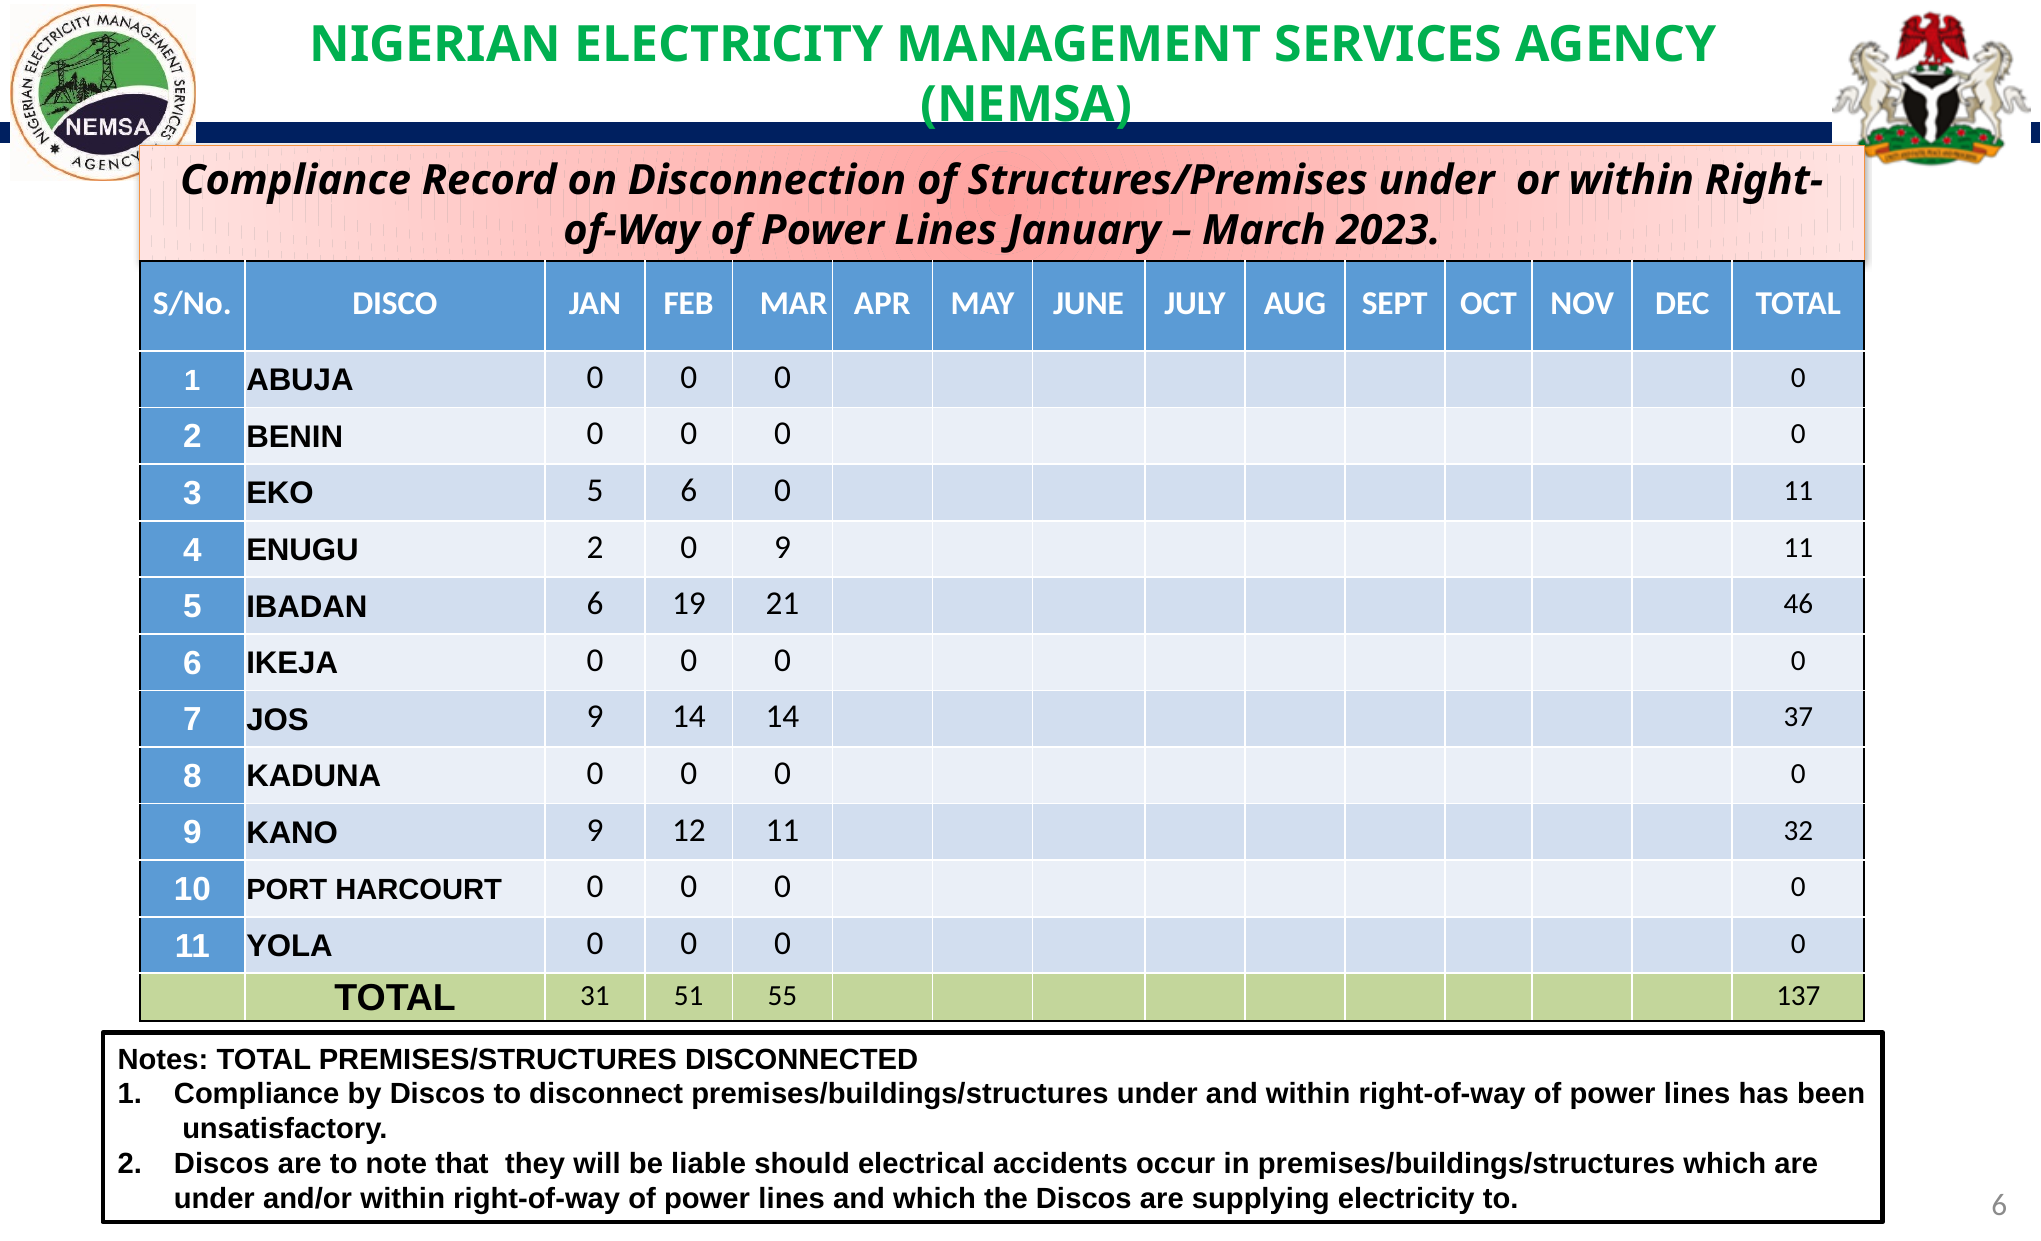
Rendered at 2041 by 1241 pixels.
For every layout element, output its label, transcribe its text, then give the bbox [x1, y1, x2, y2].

table_cell [833, 804, 932, 859]
table_cell [1346, 691, 1444, 746]
table_cell [833, 974, 932, 1020]
table_cell [933, 691, 1032, 746]
table_cell [1446, 578, 1531, 633]
table_cell [1246, 918, 1344, 972]
table_cell [1533, 748, 1631, 803]
text_box 6 [1617, 1169, 2026, 1236]
table_cell 6 [646, 465, 732, 520]
table_cell [933, 861, 1032, 916]
table_cell [1533, 918, 1631, 972]
table_cell [1346, 861, 1444, 916]
table_cell [833, 691, 932, 746]
table_cell [1346, 918, 1444, 972]
table_cell TOTAL [246, 974, 544, 1020]
table_cell [1533, 522, 1631, 576]
table_cell [1146, 635, 1244, 690]
table_cell 46 [1733, 578, 1863, 633]
table_cell [1446, 522, 1531, 576]
table_cell [833, 861, 932, 916]
table_cell 37 [1733, 691, 1863, 746]
table_cell [1146, 918, 1244, 972]
table_cell 14 [646, 691, 732, 746]
table_cell 9 [546, 691, 644, 746]
table_header DEC [1633, 262, 1731, 350]
table_cell [1033, 918, 1144, 972]
table_cell KADUNA [246, 748, 544, 803]
table_cell 0 [733, 748, 832, 803]
picture [10, 4, 196, 182]
table_cell 9 [546, 804, 644, 859]
table_cell [1146, 804, 1244, 859]
table_cell [1246, 635, 1344, 690]
table_cell 0 [546, 635, 644, 690]
table_cell 2 [141, 408, 244, 463]
table_cell YOLA [246, 918, 544, 972]
table_cell [1633, 465, 1731, 520]
text_box NIGERIAN ELECTRICITY MANAGEMENT SERVICES AGENCY (NEMSA) [197, 4, 1826, 131]
table_cell 51 [646, 974, 732, 1020]
table_cell [1633, 578, 1731, 633]
table_cell 0 [733, 635, 832, 690]
text_box Notes: TOTAL PREMISES/STRUCTURES DISCONNECTED Compliance by Discos to disconnect premises/buildings/structures under and within right-of-way of power lines has been unsatisfactory. Discos are to note that they will be liable should electrical accidents occur in premises/buildings/structures which are under and/or within right-of-way of power lines and which the Discos are supplying electricity to. [102, 1032, 1883, 1223]
picture [1831, 0, 2031, 179]
table_cell [833, 635, 932, 690]
table_header DISCO [246, 262, 544, 350]
table_cell 19 [646, 578, 732, 633]
table_cell [1633, 522, 1731, 576]
table_header MAR [733, 262, 832, 350]
table_cell [1346, 465, 1444, 520]
table_cell IBADAN [246, 578, 544, 633]
table_cell ENUGU [246, 522, 544, 576]
table_cell 0 [733, 861, 832, 916]
table_cell [1033, 408, 1144, 463]
table_cell 1 [141, 352, 244, 407]
text_box Compliance Record on Disconnection of Structures/Premises under or within Right-of-Way of Power Lines January – March 2023. [139, 145, 1865, 260]
table_cell [1446, 861, 1531, 916]
table_cell 0 [1733, 635, 1863, 690]
table_cell 0 [646, 352, 732, 407]
table_cell [1033, 748, 1144, 803]
table_cell [1446, 974, 1531, 1020]
table_cell 0 [646, 861, 732, 916]
table_cell [1246, 861, 1344, 916]
table_cell [1033, 804, 1144, 859]
table_cell [1533, 804, 1631, 859]
table_cell [1346, 522, 1444, 576]
table_cell [833, 578, 932, 633]
table_cell 4 [141, 522, 244, 576]
table_cell [1633, 918, 1731, 972]
table_cell 9 [733, 522, 832, 576]
table_cell [1446, 748, 1531, 803]
table_cell [1146, 578, 1244, 633]
table_cell 0 [1733, 352, 1863, 407]
table_cell [1533, 465, 1631, 520]
table_cell 0 [733, 918, 832, 972]
table_cell [1246, 578, 1344, 633]
table_cell 0 [1733, 408, 1863, 463]
table_cell [1146, 408, 1244, 463]
table_cell [1533, 861, 1631, 916]
table_header MAY [933, 262, 1032, 350]
table_cell 0 [733, 408, 832, 463]
table_cell 137 [1733, 974, 1863, 1020]
table_cell [1146, 748, 1244, 803]
table_cell [933, 748, 1032, 803]
table_cell [1033, 465, 1144, 520]
table_cell [1633, 691, 1731, 746]
table_cell [1446, 804, 1531, 859]
table_cell 21 [733, 578, 832, 633]
table_cell [1033, 522, 1144, 576]
table_cell [933, 522, 1032, 576]
table_cell 0 [546, 918, 644, 972]
table_cell [1446, 918, 1531, 972]
table_cell [933, 974, 1032, 1020]
table_cell [1246, 352, 1344, 407]
table_cell 0 [546, 748, 644, 803]
table_cell [933, 352, 1032, 407]
table_cell [1033, 691, 1144, 746]
table_cell [1146, 352, 1244, 407]
table_cell 3 [141, 465, 244, 520]
table_cell [1346, 804, 1444, 859]
table_cell [1246, 691, 1344, 746]
table_cell [933, 635, 1032, 690]
table_cell 14 [733, 691, 832, 746]
table_cell [1033, 578, 1144, 633]
table_cell [1246, 974, 1344, 1020]
table_cell [1633, 635, 1731, 690]
table_cell [1533, 635, 1631, 690]
table_cell [1346, 748, 1444, 803]
table_header NOV [1533, 262, 1631, 350]
table_cell [1346, 974, 1444, 1020]
table_cell [933, 578, 1032, 633]
table_cell [833, 352, 932, 407]
table_cell [933, 465, 1032, 520]
table_cell [141, 974, 244, 1020]
table_cell 12 [646, 804, 732, 859]
table_cell 31 [546, 974, 644, 1020]
table_cell 7 [141, 691, 244, 746]
table_cell [1633, 804, 1731, 859]
table_cell [1346, 408, 1444, 463]
table_cell 55 [733, 974, 832, 1020]
table_cell [1033, 861, 1144, 916]
table_cell [1146, 465, 1244, 520]
table_cell [933, 918, 1032, 972]
table_header SEPT [1346, 262, 1444, 350]
table_cell 0 [646, 748, 732, 803]
table_cell 0 [1733, 748, 1863, 803]
table_cell 0 [1733, 861, 1863, 916]
table_cell [1633, 352, 1731, 407]
table_cell 0 [646, 408, 732, 463]
table_header TOTAL [1733, 262, 1863, 350]
table_cell [1633, 408, 1731, 463]
table_cell 5 [141, 578, 244, 633]
table_cell [833, 465, 932, 520]
table_cell [1533, 974, 1631, 1020]
table_cell [1146, 691, 1244, 746]
table_cell [833, 408, 932, 463]
table_cell [1146, 861, 1244, 916]
table_cell [933, 804, 1032, 859]
table_cell BENIN [246, 408, 544, 463]
table_cell [1033, 635, 1144, 690]
table_cell [1346, 635, 1444, 690]
table_cell [1446, 635, 1531, 690]
table_cell 32 [1733, 804, 1863, 859]
table_cell [1533, 408, 1631, 463]
table_cell [833, 918, 932, 972]
table_cell [1446, 408, 1531, 463]
table_cell [1246, 465, 1344, 520]
table_cell [1446, 352, 1531, 407]
table_cell [1633, 748, 1731, 803]
table_cell [1146, 974, 1244, 1020]
table_cell 11 [733, 804, 832, 859]
table_cell PORT HARCOURT [246, 861, 544, 916]
table_cell IKEJA [246, 635, 544, 690]
table_cell [1246, 408, 1344, 463]
table_header FEB [646, 262, 732, 350]
table_cell JOS [246, 691, 544, 746]
table_cell 5 [546, 465, 644, 520]
table_cell 0 [733, 352, 832, 407]
table_cell [1533, 691, 1631, 746]
table_cell 9 [141, 804, 244, 859]
table_cell 0 [646, 918, 732, 972]
table_cell 0 [733, 465, 832, 520]
table_header AUG [1246, 262, 1344, 350]
table_header S/No. [141, 262, 244, 350]
table_cell 0 [646, 522, 732, 576]
table_header JULY [1146, 262, 1244, 350]
table_cell [833, 522, 932, 576]
table_cell KANO [246, 804, 544, 859]
table_cell [1246, 522, 1344, 576]
table_cell 0 [546, 408, 644, 463]
table_cell [1633, 974, 1731, 1020]
table_cell 11 [1733, 465, 1863, 520]
table_header APR [833, 262, 932, 350]
table_header OCT [1446, 262, 1531, 350]
table_cell 10 [141, 861, 244, 916]
table_cell [933, 408, 1032, 463]
table_cell 0 [546, 352, 644, 407]
table_cell [1246, 748, 1344, 803]
table_cell 11 [1733, 522, 1863, 576]
table_cell [1533, 352, 1631, 407]
table_cell [1346, 578, 1444, 633]
table_cell 0 [546, 861, 644, 916]
table_cell [1446, 465, 1531, 520]
table_cell 11 [141, 918, 244, 972]
table_cell ABUJA [246, 352, 544, 407]
table_cell [1246, 804, 1344, 859]
table_cell [1033, 974, 1144, 1020]
table_cell 2 [546, 522, 644, 576]
table_cell 0 [1733, 918, 1863, 972]
table_cell 0 [646, 635, 732, 690]
table_cell [1033, 352, 1144, 407]
table_cell 6 [546, 578, 644, 633]
table_cell EKO [246, 465, 544, 520]
table_header JAN [546, 262, 644, 350]
table_cell [1146, 522, 1244, 576]
table_cell [833, 748, 932, 803]
table_header JUNE [1033, 262, 1144, 350]
table_cell 6 [141, 635, 244, 690]
table_cell [1533, 578, 1631, 633]
table_cell 8 [141, 748, 244, 803]
table_cell [1633, 861, 1731, 916]
table_cell [1346, 352, 1444, 407]
table_cell [1446, 691, 1531, 746]
